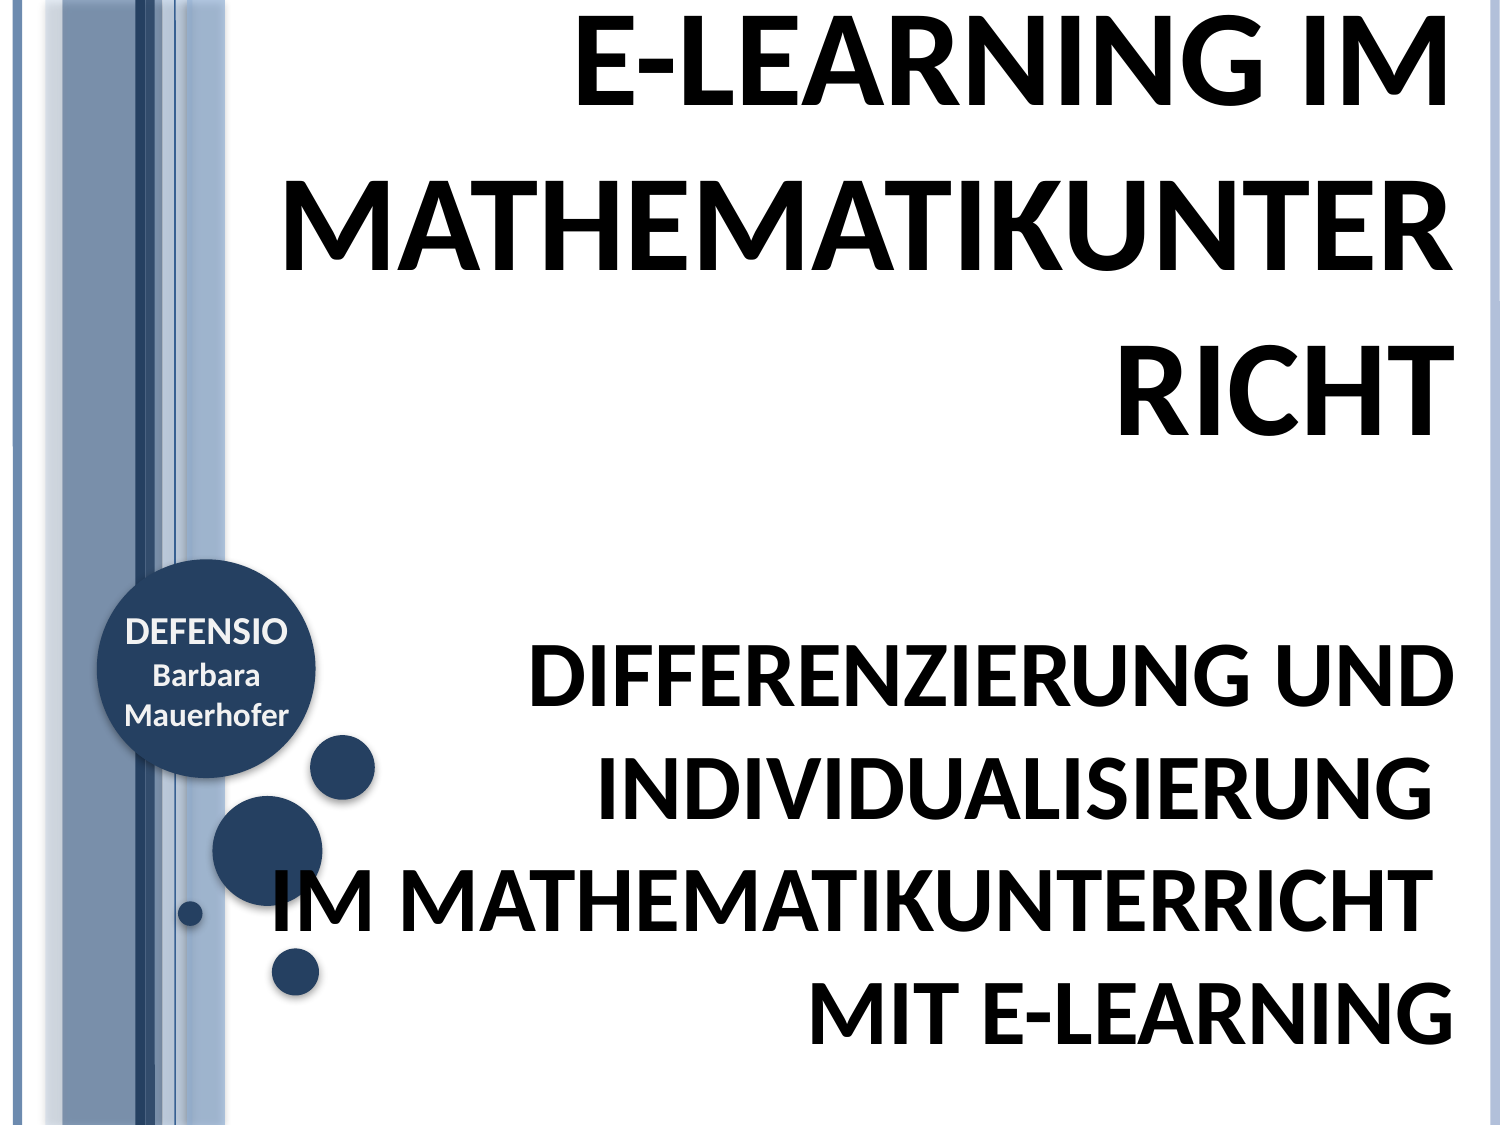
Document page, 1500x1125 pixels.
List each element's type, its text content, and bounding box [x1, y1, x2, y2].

text_box DEFENSIO Barbara Mauerhofer [64, 597, 349, 740]
title E-Learning im mathematikunterricht Differenzierung und Individualisierung im Mathematikunterricht mit E-Learning [218, 90, 1471, 1071]
